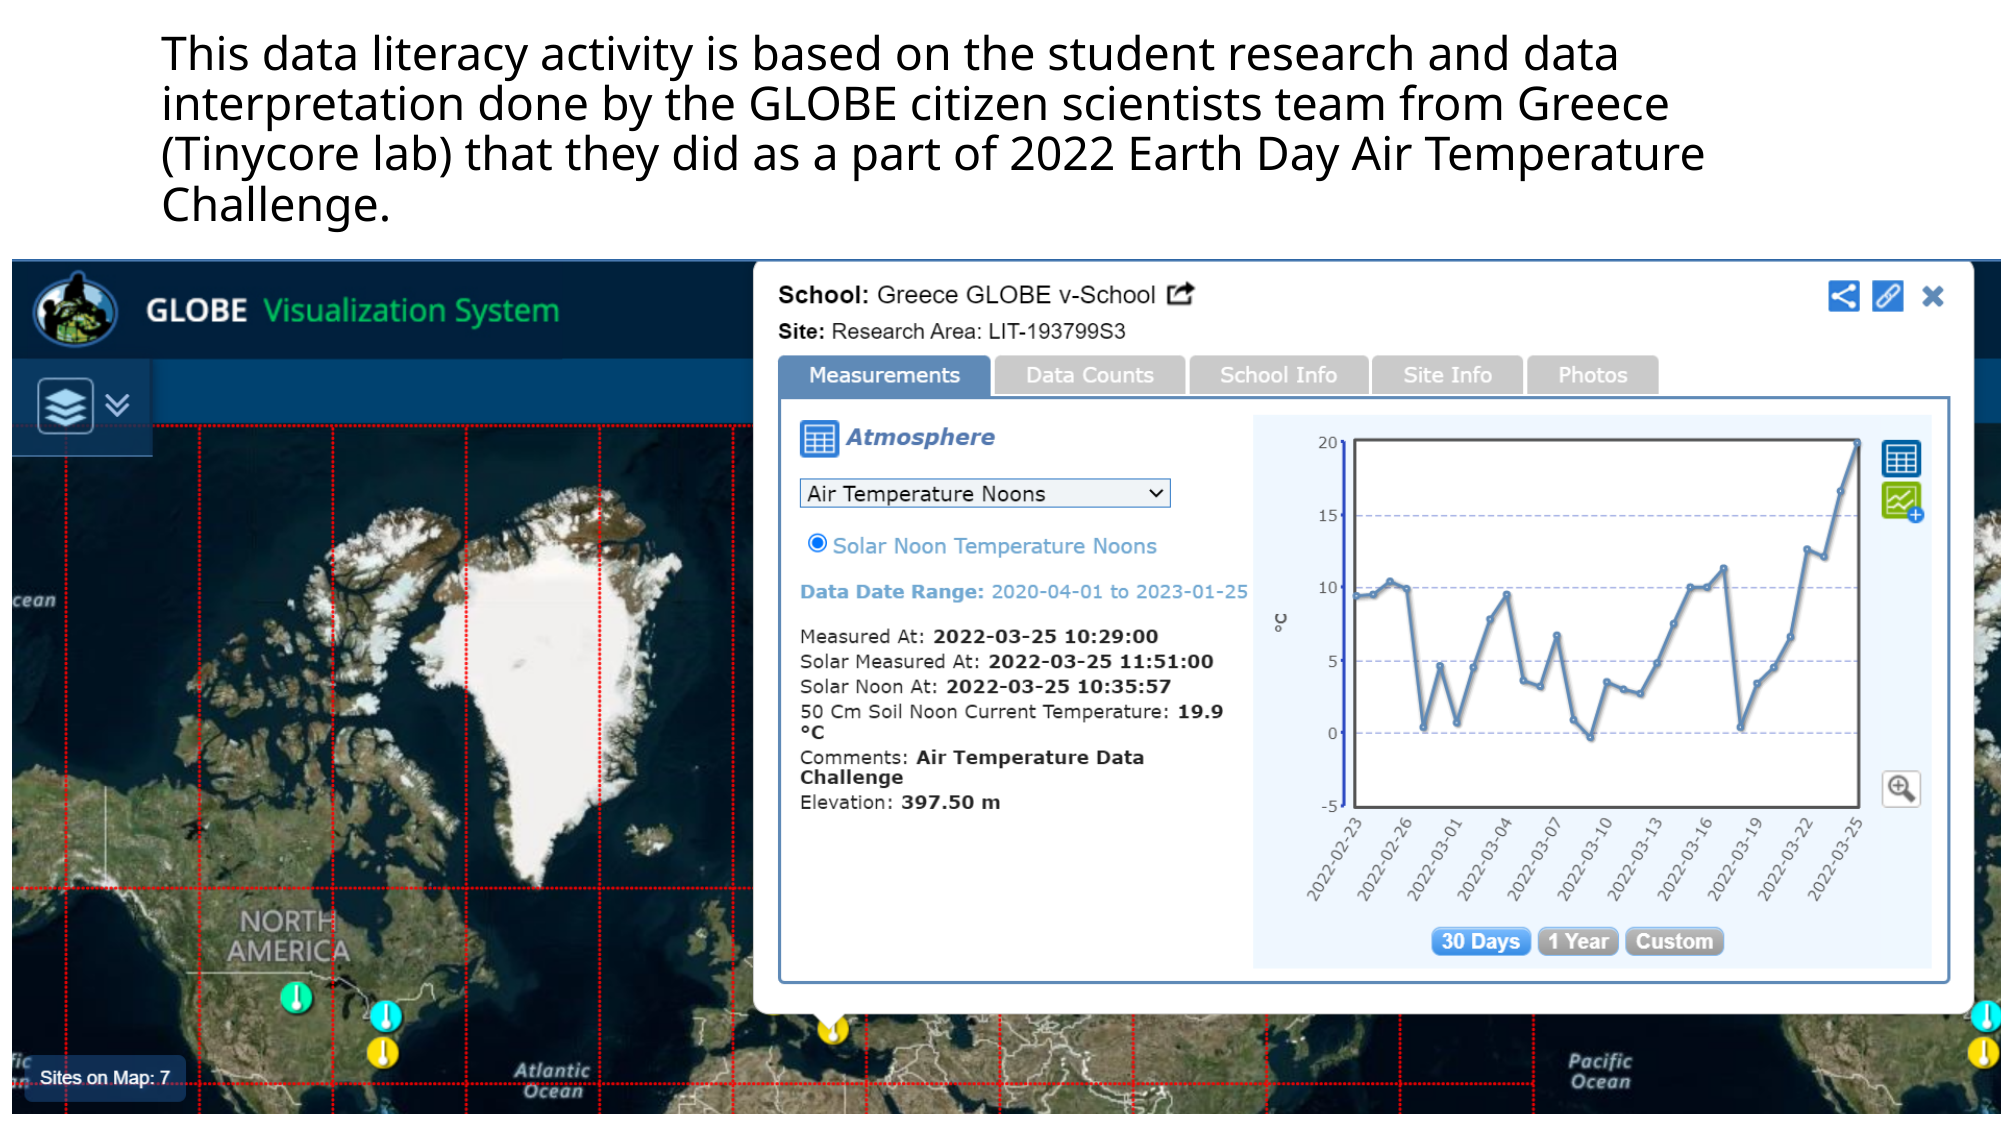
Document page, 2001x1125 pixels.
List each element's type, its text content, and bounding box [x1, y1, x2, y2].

picture [12, 259, 2001, 1114]
title This data literacy activity is based on the student research and data interpretation done by the GLOBE citizen scientists team from Greece (Tinycore lab) that they did as a part of 2022 Earth Day Air Temperature Challenge. [145, 22, 1863, 240]
